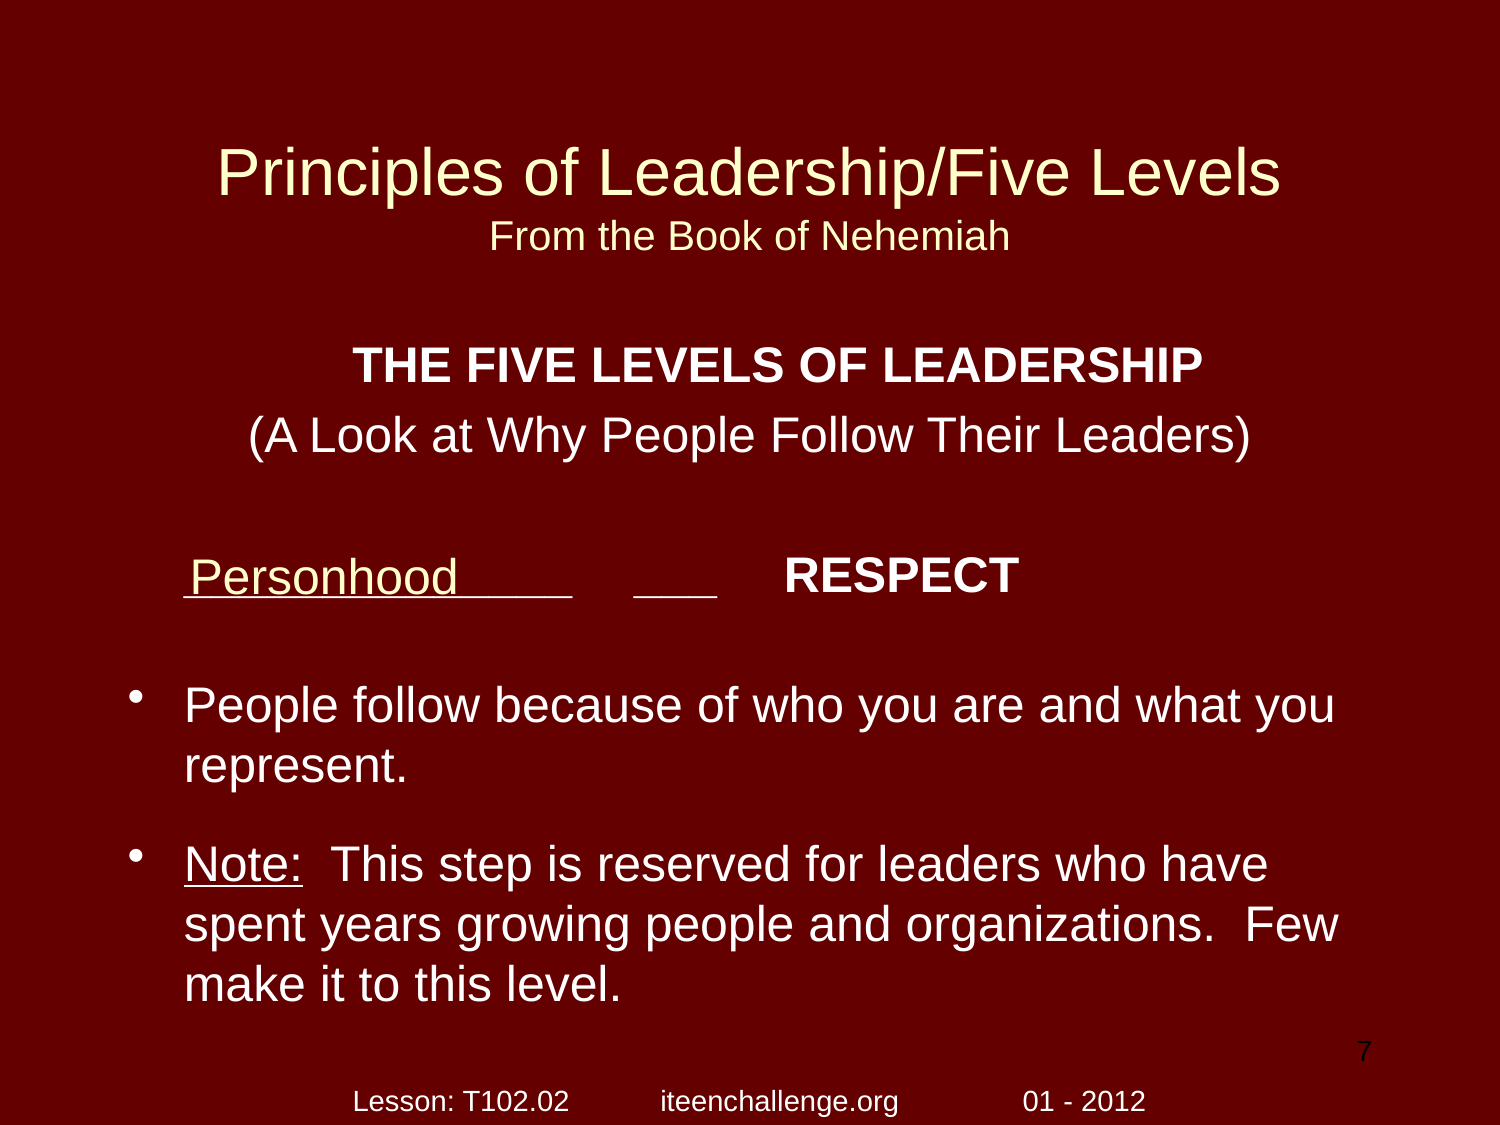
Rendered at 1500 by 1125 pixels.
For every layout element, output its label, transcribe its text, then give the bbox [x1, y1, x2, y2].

footer Lesson: T102.02 iteenchallenge.org 01 - 2012 [324, 1074, 1176, 1125]
slide_number 7 [1074, 1024, 1388, 1101]
title Principles of Leadership/Five Levels From the Book of Nehemiah [112, 99, 1388, 288]
text_box Personhood [174, 537, 550, 613]
list THE FIVE LEVELS OF LEADERSHIP (A Look at Why People Follow Their Leaders) ______________ ___ RESPECT People follow because of who you are and what you represent. Note: This step is reserved for leaders who have spent years growing people and organizations. Few make it to this level. [112, 324, 1388, 1000]
